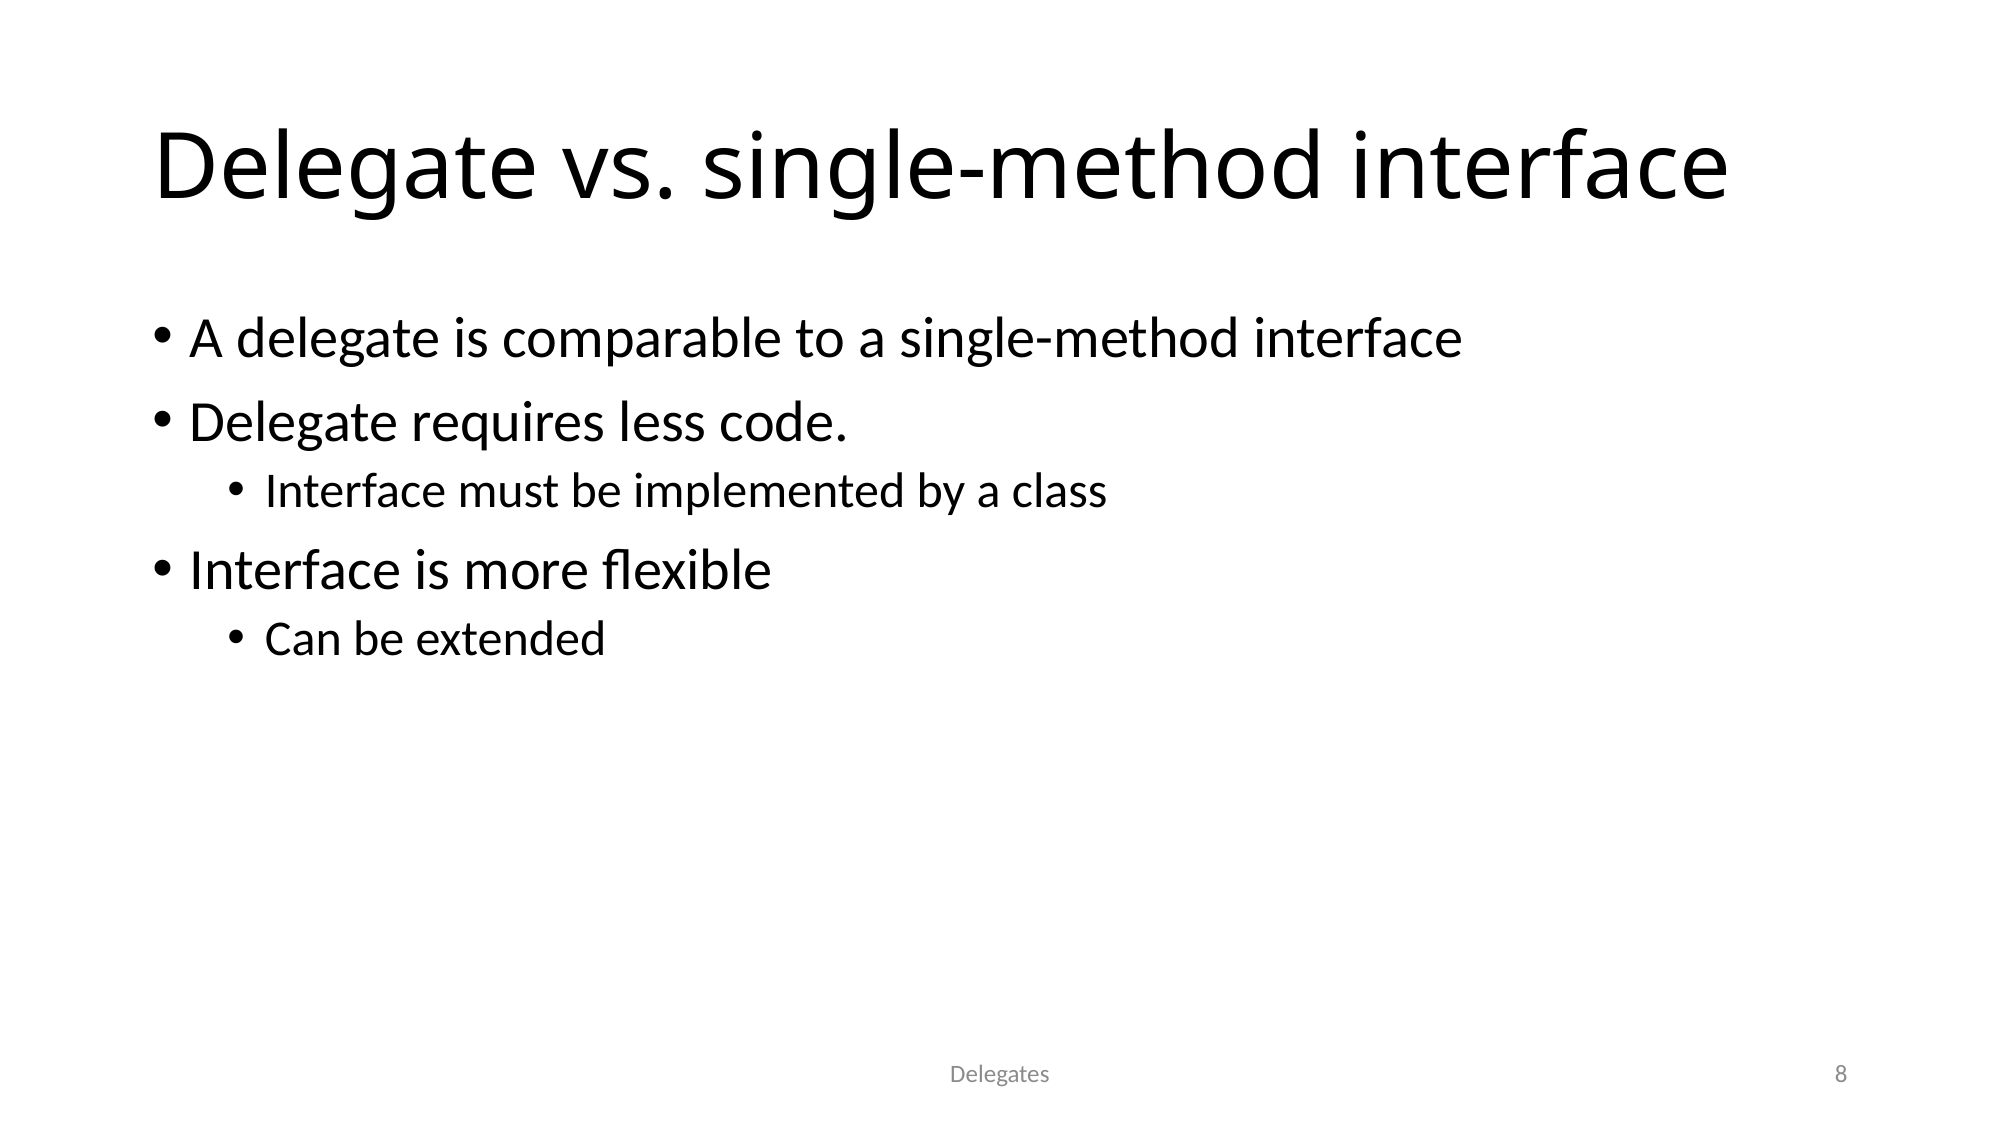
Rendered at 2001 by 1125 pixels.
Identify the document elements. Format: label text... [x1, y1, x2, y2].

footer Delegates [662, 1042, 1338, 1103]
slide_number 8 [1412, 1042, 1863, 1103]
title Delegate vs. single-method interface [137, 59, 1863, 278]
list A delegate is comparable to a single-method interface Delegate requires less code. Interface must be implemented by a class Interface is more flexible Can be extended [137, 299, 1863, 1014]
